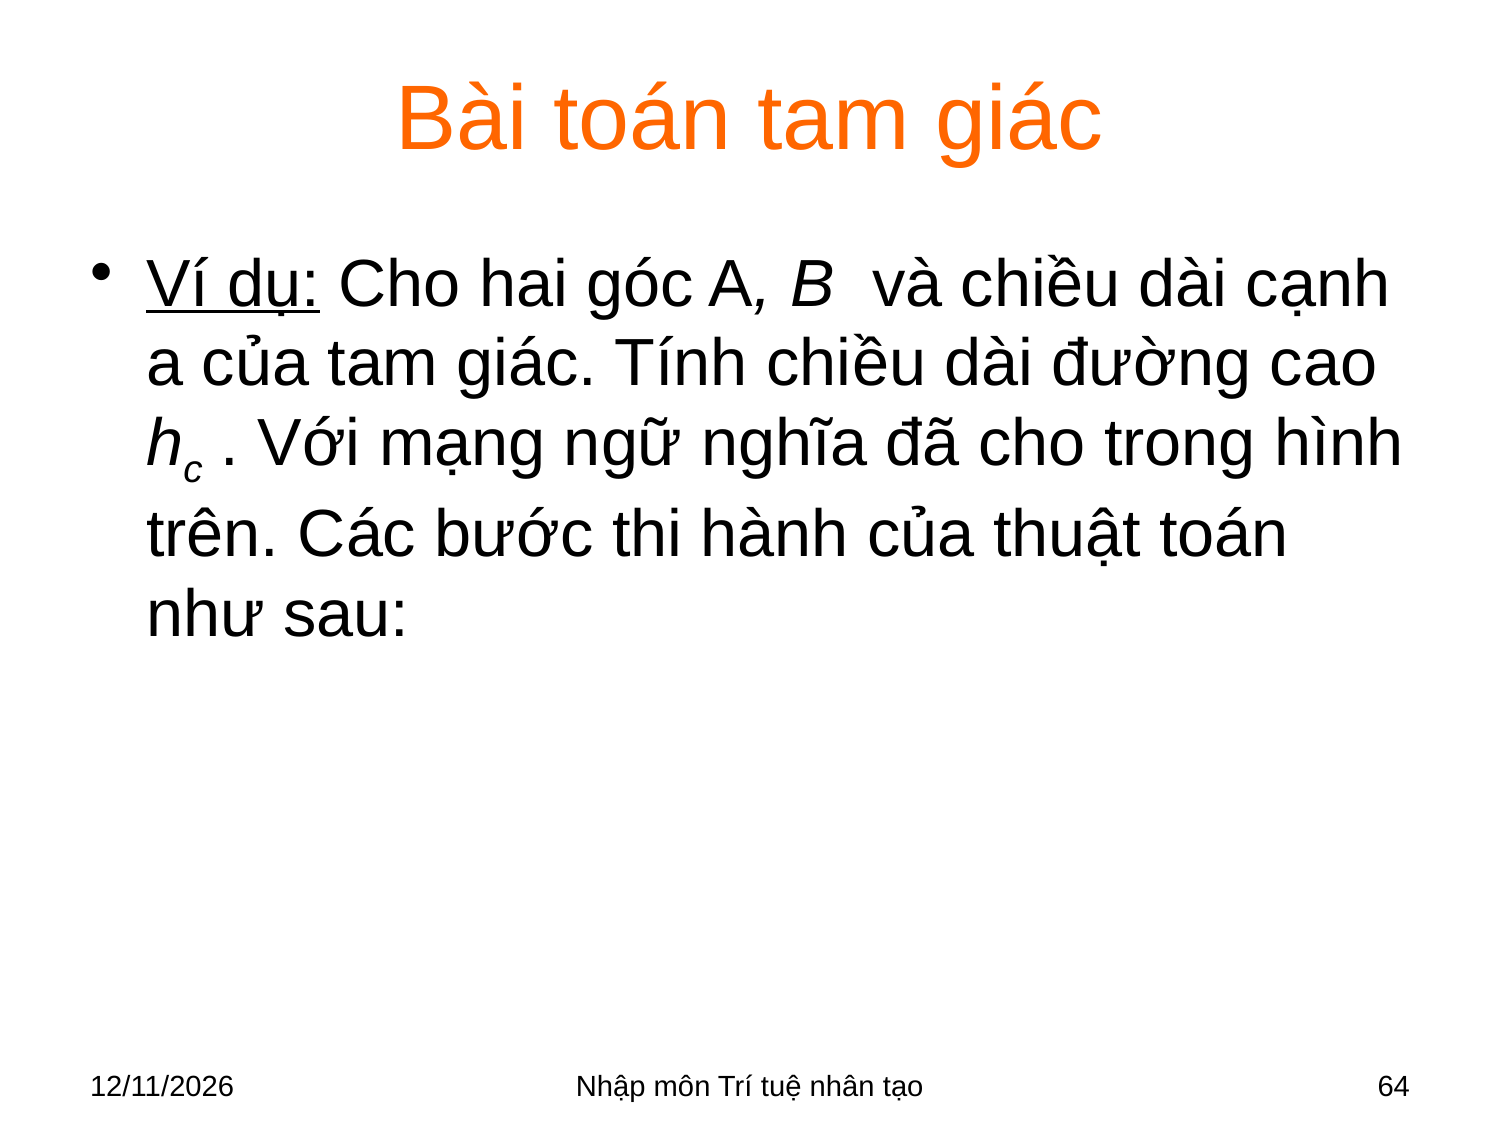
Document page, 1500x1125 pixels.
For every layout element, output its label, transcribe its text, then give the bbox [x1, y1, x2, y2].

slide_number 64 [1074, 1024, 1426, 1103]
title Bài toán tam giác [75, 19, 1425, 207]
footer Nhập môn Trí tuệ nhân tạo [512, 1024, 988, 1103]
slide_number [74, 1024, 426, 1103]
list Ví dụ: Cho hai góc A, B và chiều dài cạnh a của tam giác. Tính chiều dài đường cao hc . Với mạng ngữ nghĩa đã cho trong hình trên. Các bước thi hành của thuật toán như sau: [75, 231, 1425, 1000]
